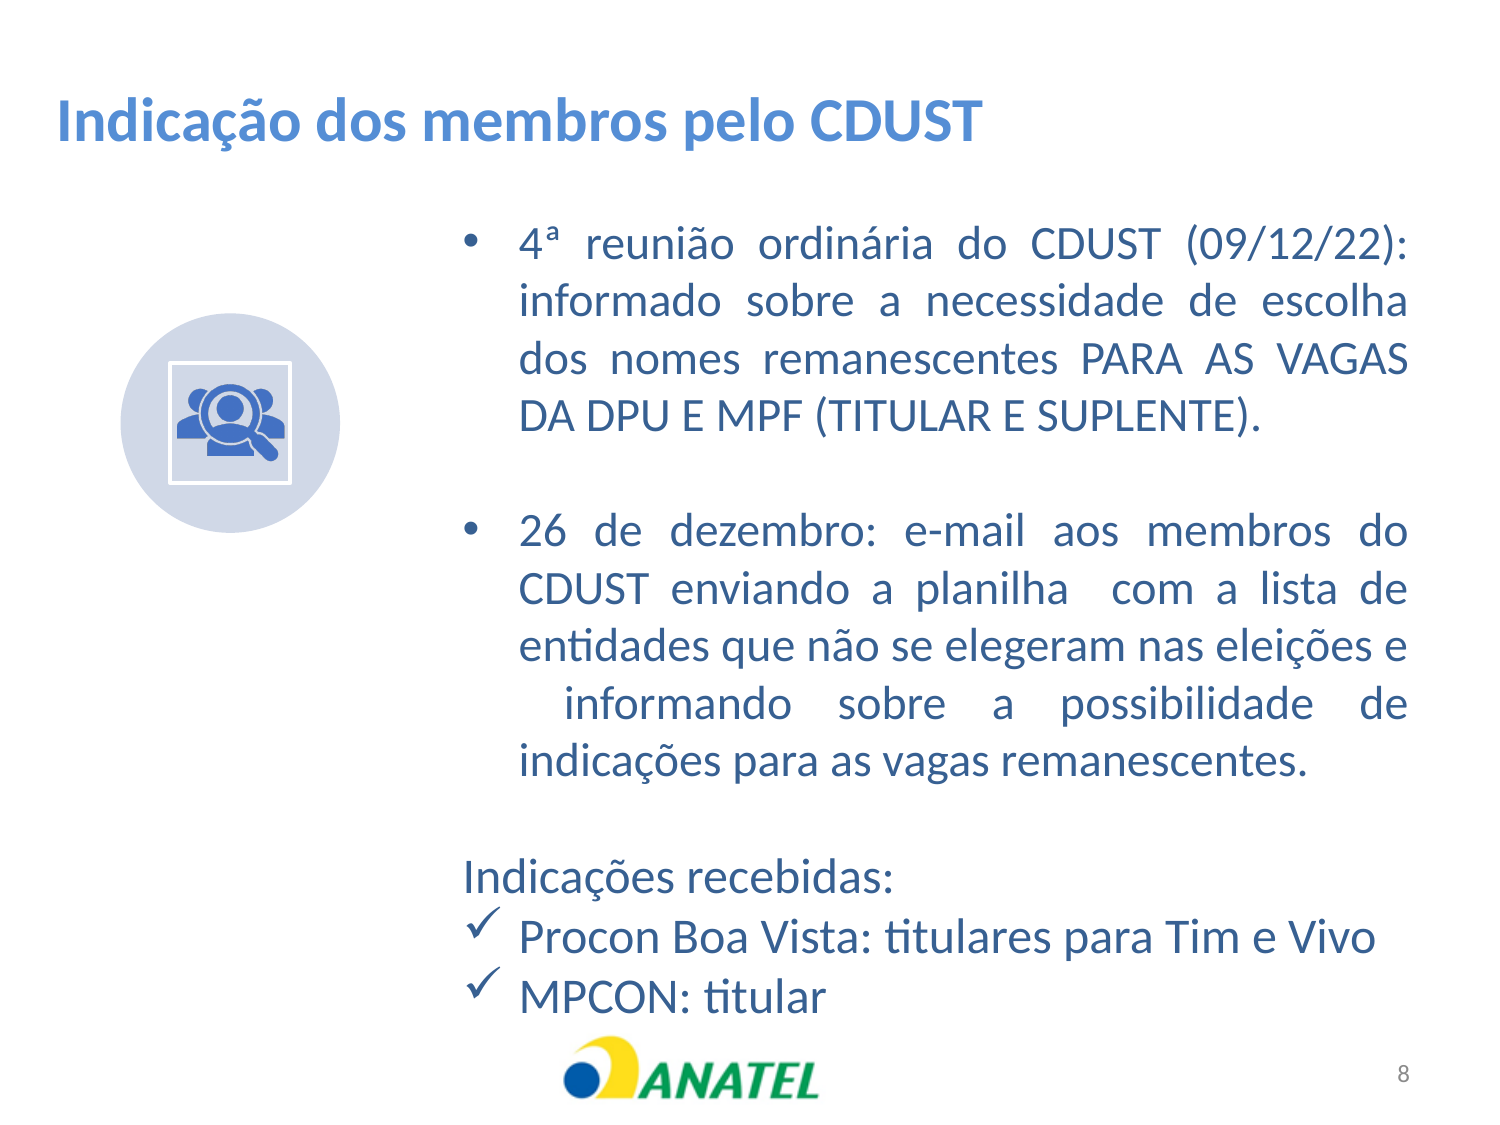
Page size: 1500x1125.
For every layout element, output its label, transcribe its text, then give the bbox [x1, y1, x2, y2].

text_box [120, 313, 341, 533]
picture [551, 1032, 840, 1120]
text_box 4ª reunião ordinária do CDUST (09/12/22): informado sobre a necessidade de escolha dos nomes remanescentes PARA AS VAGAS DA DPU E MPF (TITULAR E SUPLENTE). 26 de dezembro: e-mail aos membros do CDUST enviando a planilha com a lista de entidades que não se elegeram nas eleições e informando sobre a possibilidade de indicações para as vagas remanescentes. Indicações recebidas: Procon Boa Vista: titulares para Tim e Vivo MPCON: titular [447, 204, 1425, 1125]
title Indicação dos membros pelo CDUST [41, 37, 1425, 196]
text_box [168, 361, 292, 485]
